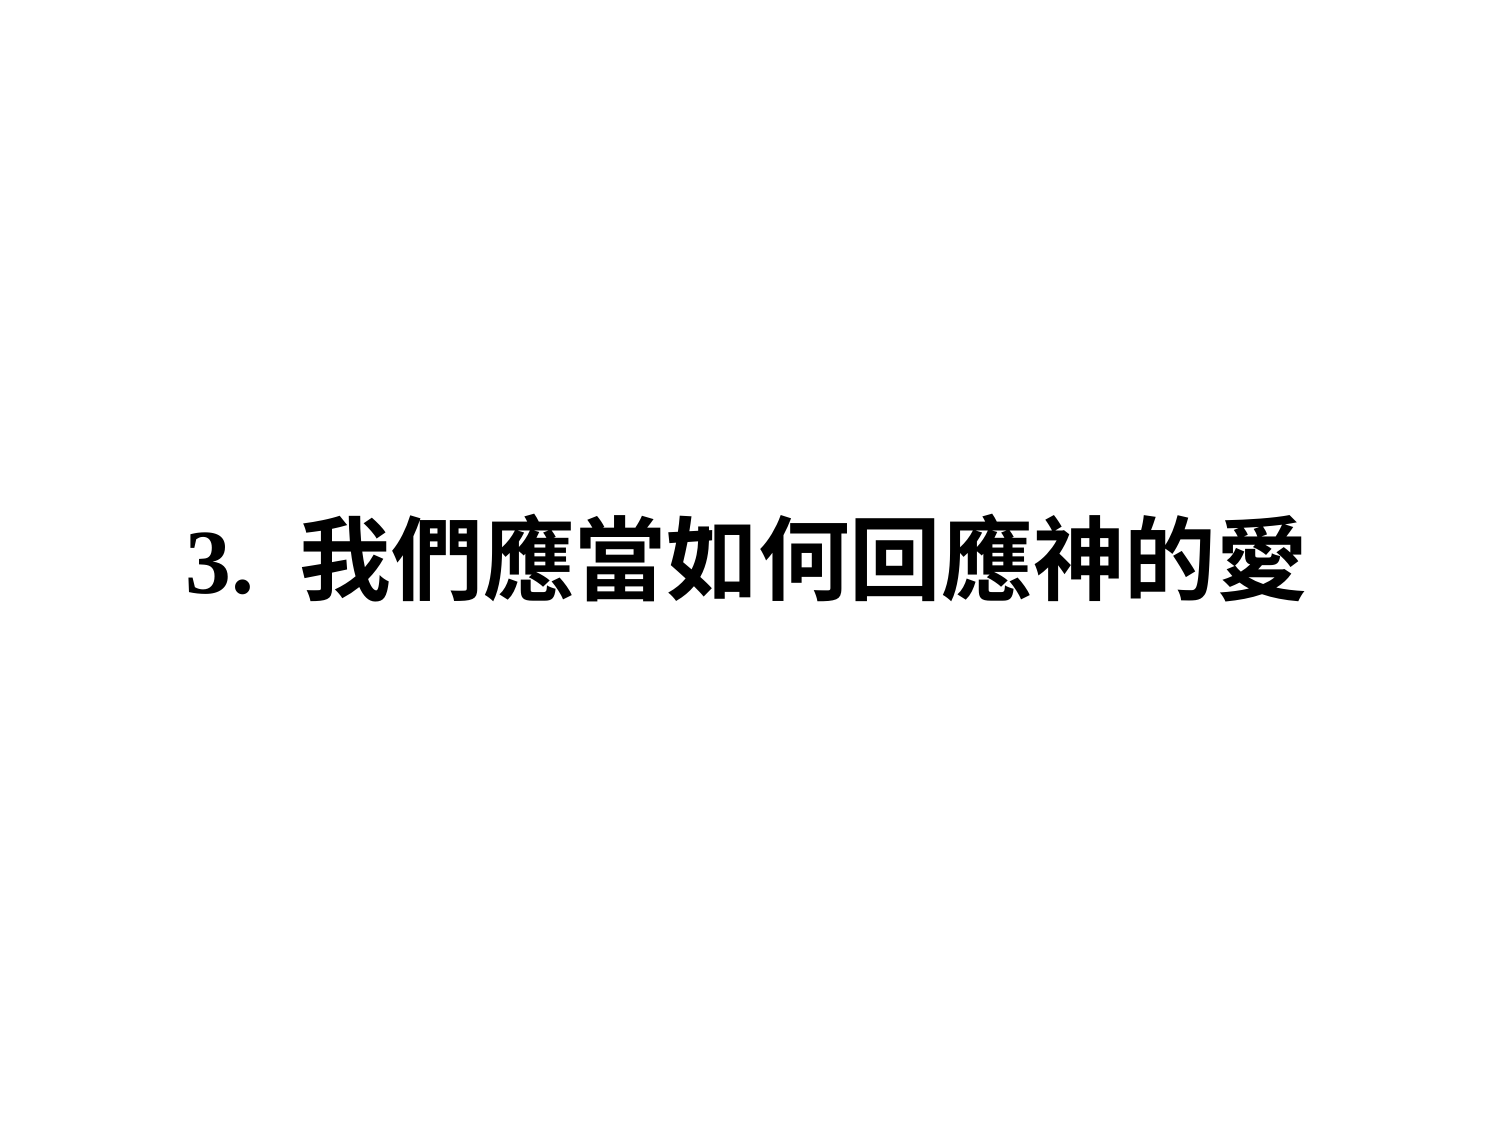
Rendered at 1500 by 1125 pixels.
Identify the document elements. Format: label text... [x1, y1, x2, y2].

text_box 3. 我們應當如何回應神的愛 [171, 442, 1435, 620]
